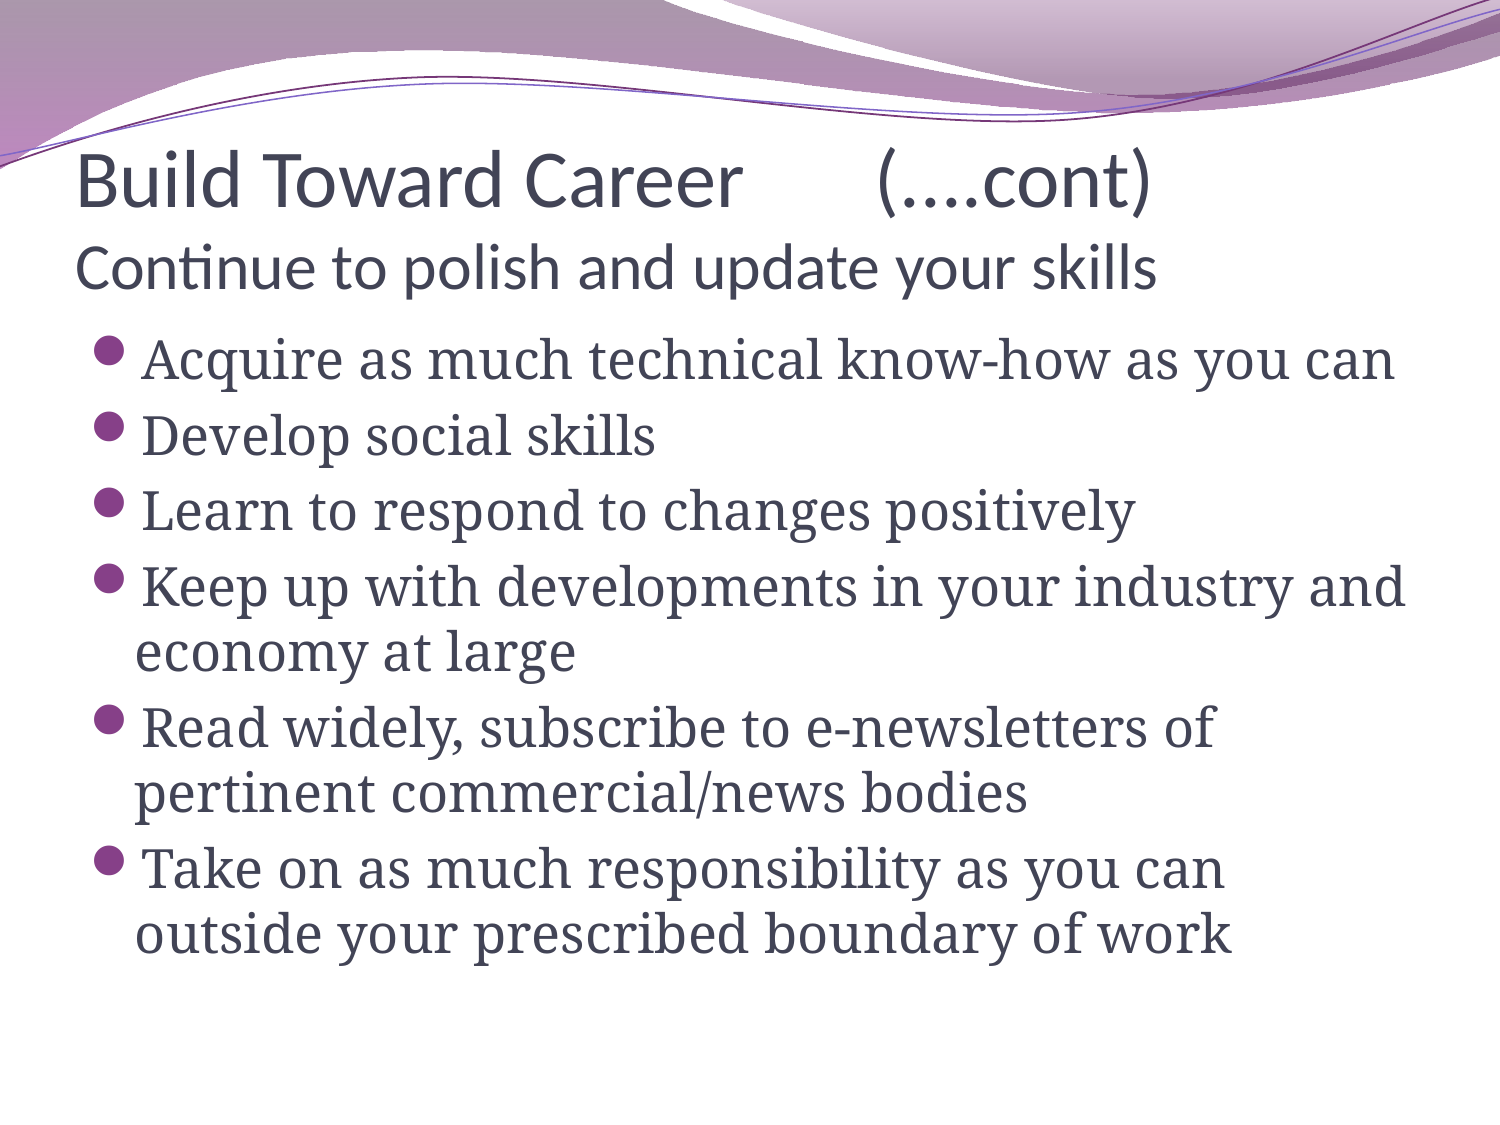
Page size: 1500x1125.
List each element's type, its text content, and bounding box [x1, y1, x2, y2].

list Acquire as much technical know-how as you can Develop social skills Learn to respond to changes positively Keep up with developments in your industry and economy at large Read widely, subscribe to e-newsletters of pertinent commercial/news bodies Take on as much responsibility as you can outside your prescribed boundary of work [75, 317, 1425, 1038]
title Build Toward Career (....cont) Continue to polish and update your skills [75, 115, 1425, 303]
